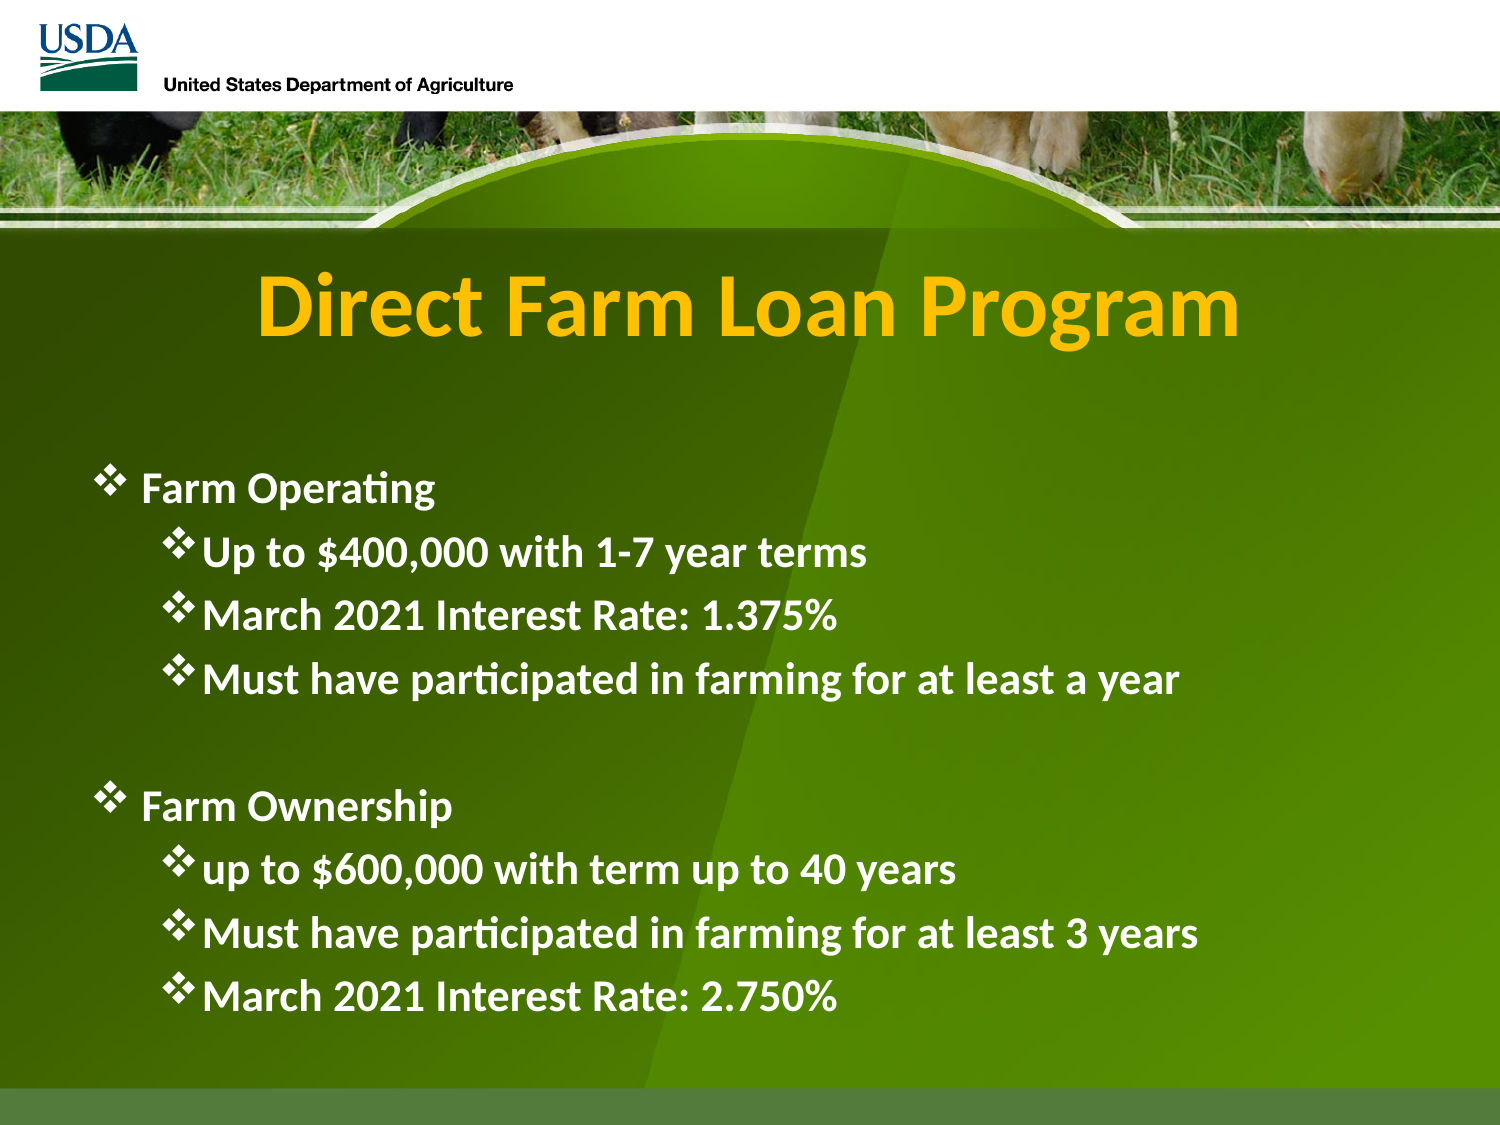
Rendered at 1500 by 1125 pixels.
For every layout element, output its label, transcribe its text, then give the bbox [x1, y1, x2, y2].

picture [39, 23, 513, 94]
picture [0, 112, 1500, 1088]
list Farm Operating Up to $400,000 with 1-7 year terms March 2021 Interest Rate: 1.375% Must have participated in farming for at least a year Farm Ownership up to $600,000 with term up to 40 years Must have participated in farming for at least 3 years March 2021 Interest Rate: 2.750% [75, 387, 1425, 1030]
title Direct Farm Loan Program [75, 236, 1425, 387]
